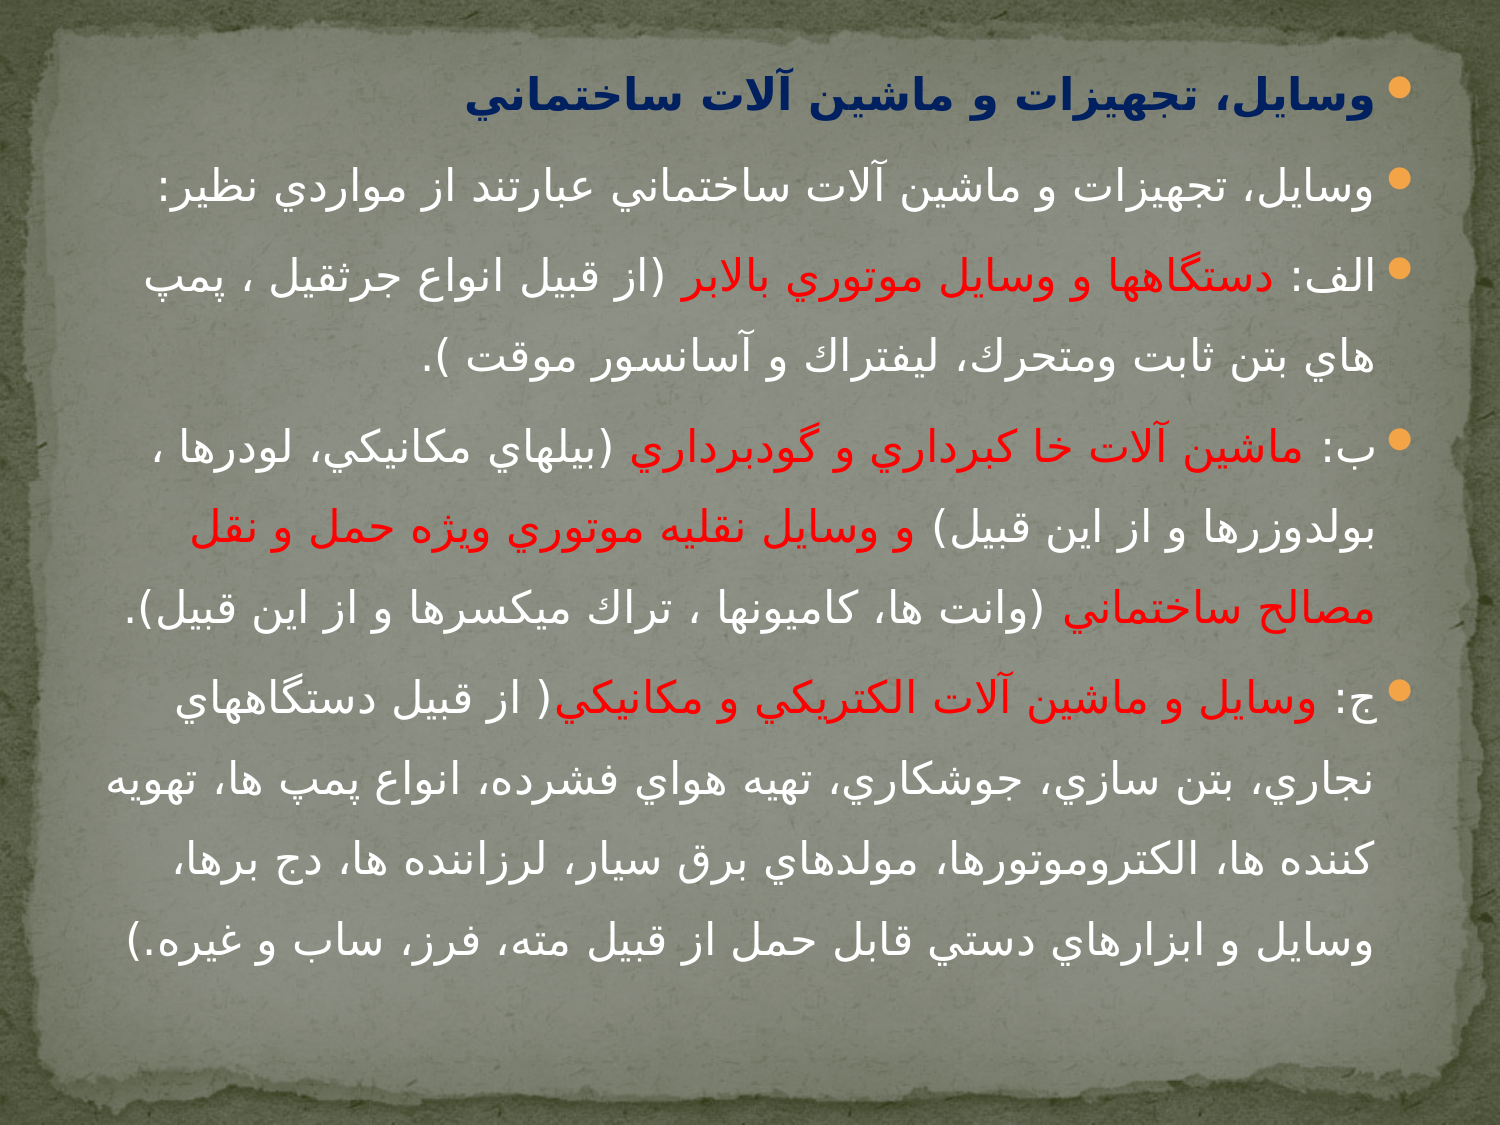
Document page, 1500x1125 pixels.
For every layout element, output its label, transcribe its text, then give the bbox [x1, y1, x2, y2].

list وسايل، تجهيزات و ماشين آلات ساختماني وسايل، تجهيزات و ماشين آلات ساختماني عبارتند از مواردي نظير: الف: دستگاهها و وسايل موتوري بالابر (از قبيل انواع جرثقيل ، پمپ هاي بتن ثابت ومتحرك، ليفتراك و آسانسور موقت ). ب: ماشين آلات خا كبرداري و گودبرداري (بيلهاي مكانيكي، لودرها ، بولدوزرها و از اين قبيل) و وسايل نقليه موتوري ويژه حمل و نقل مصالح ساختماني (وانت ها، كاميونها ، تراك ميكسرها و از اين قبيل). ج: وسايل و ماشين آلات الكتريكي و مكانيكي( از قبيل دستگاههاي نجاري، بتن سازي، جوشكاري، تهيه هواي فشرده، انواع پمپ ها، تهويه كننده ها، الكتروموتورها، مولدهاي برق سيار، لرزاننده ها، دج برها، وسايل و ابزارهاي دستي قابل حمل از قبيل مته، فرز، ساب و غيره.) [75, 58, 1430, 1000]
